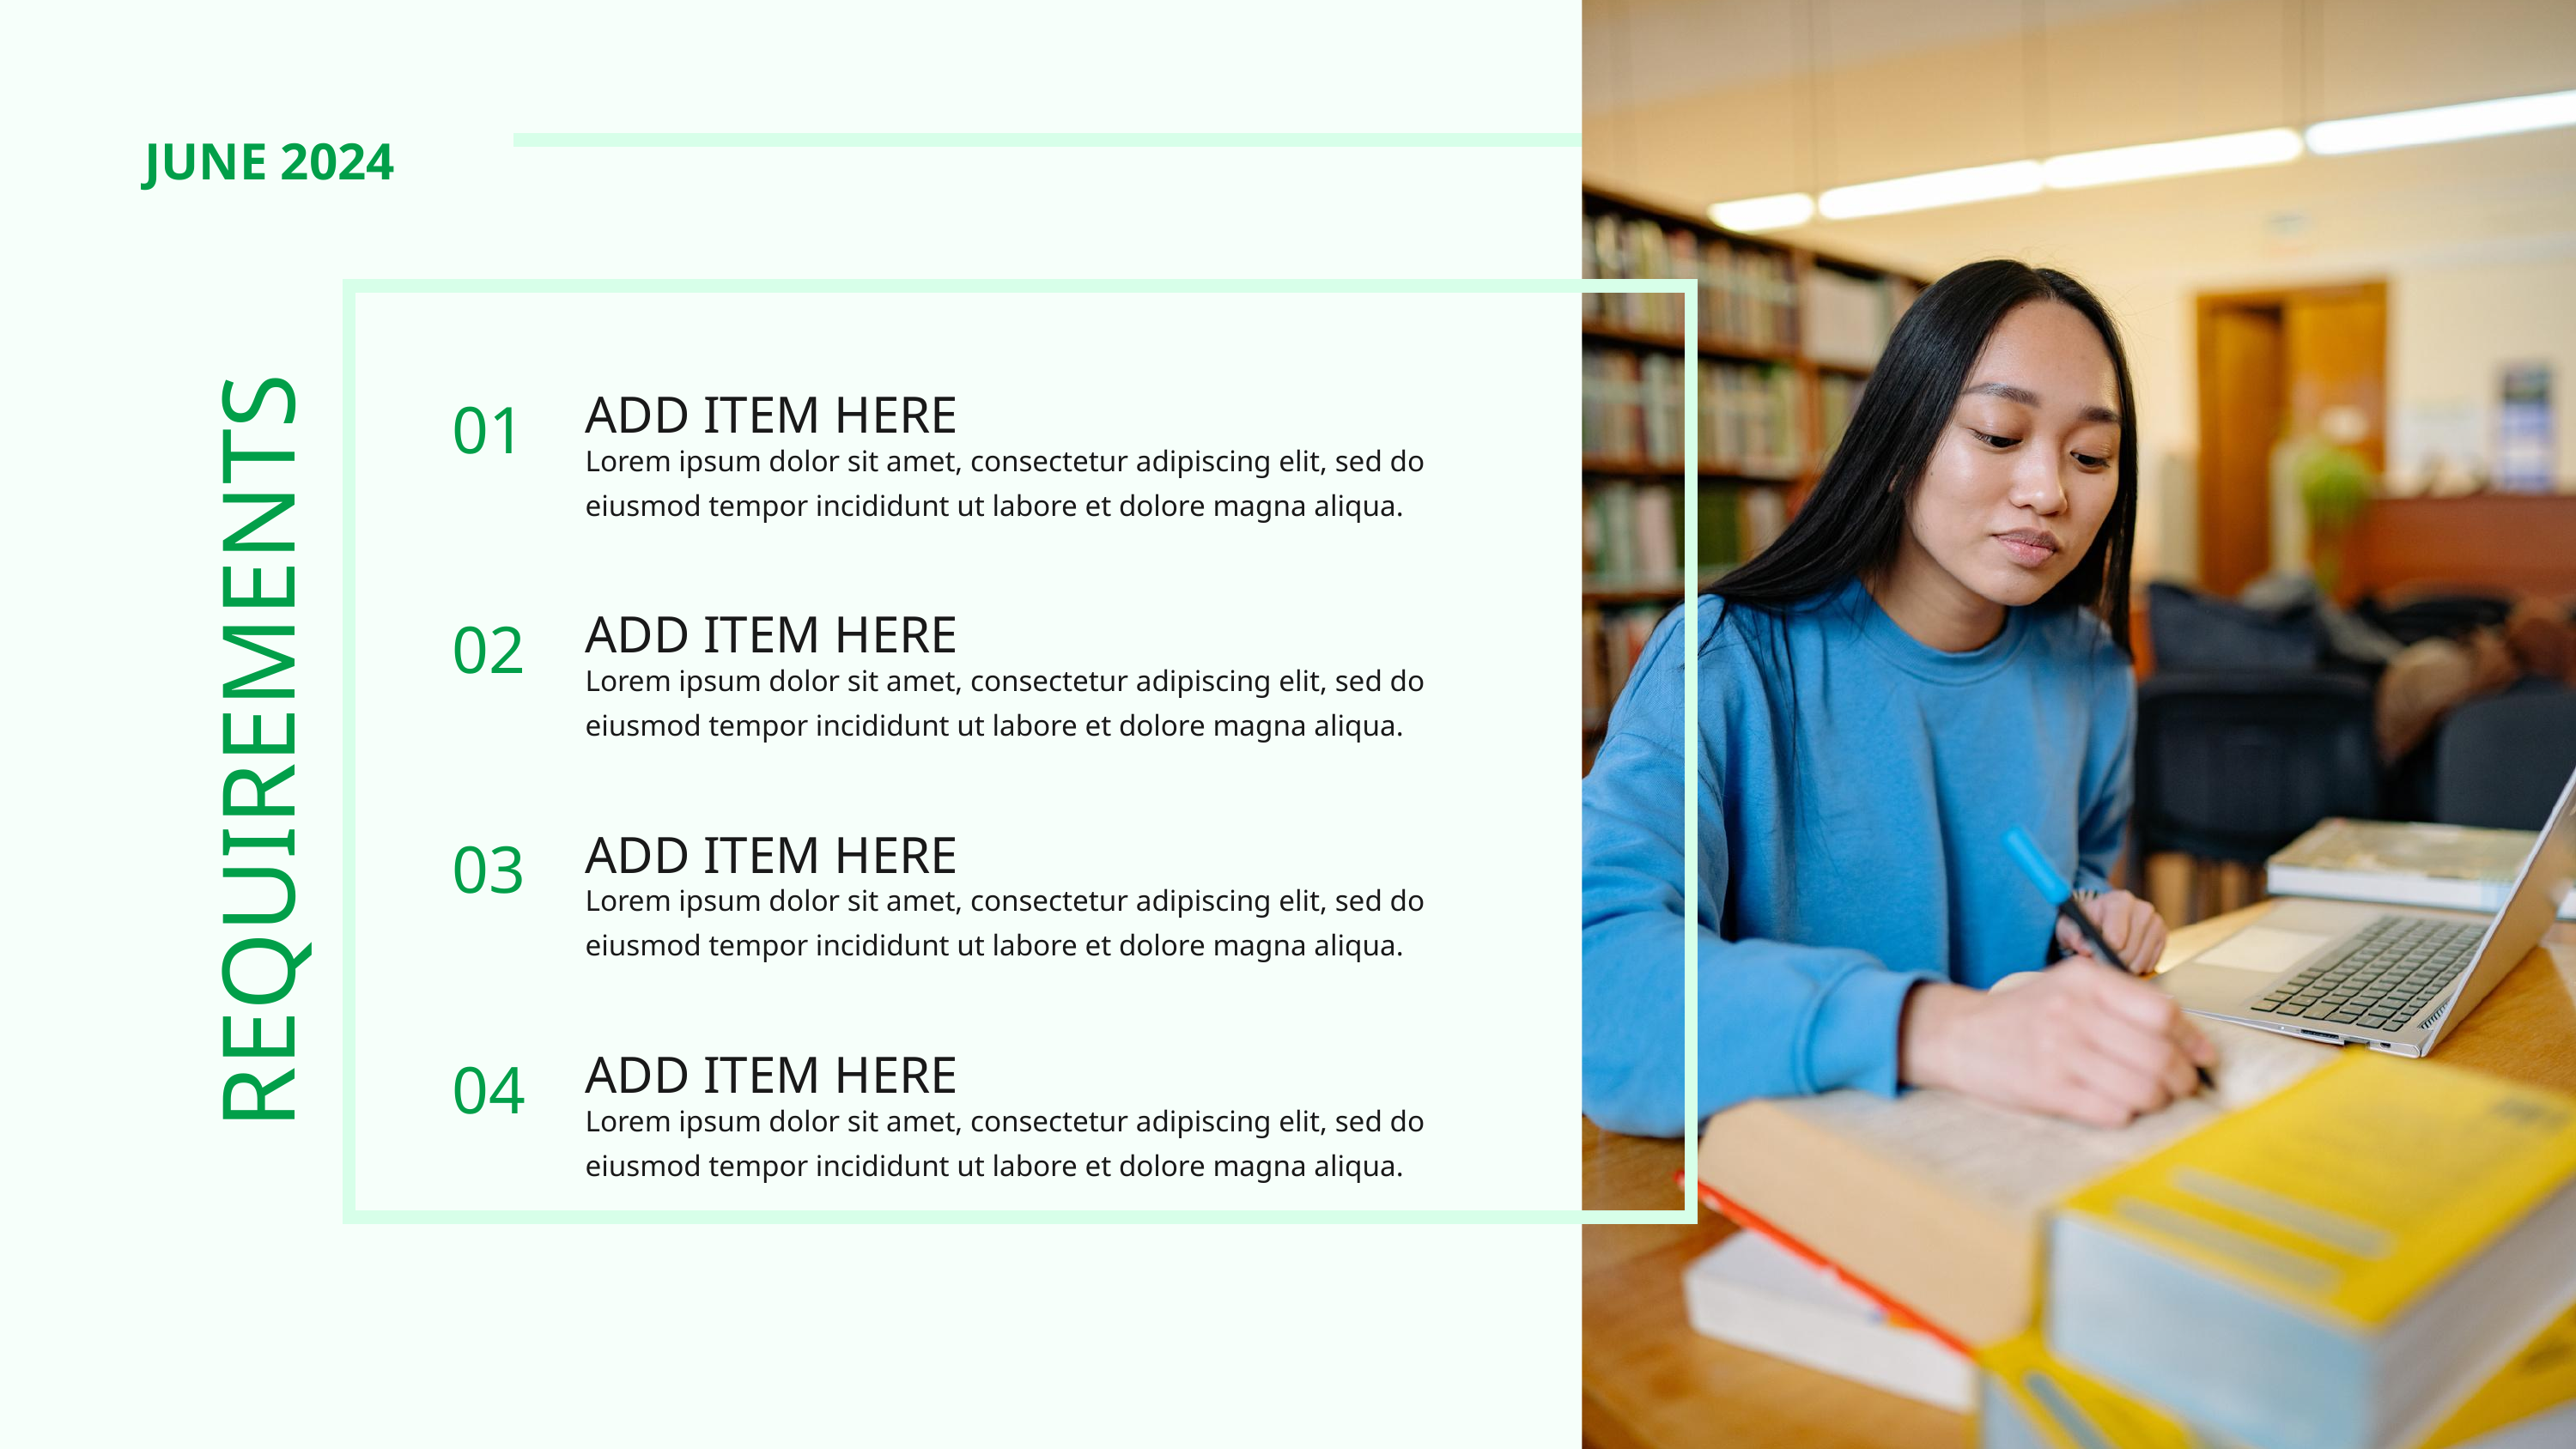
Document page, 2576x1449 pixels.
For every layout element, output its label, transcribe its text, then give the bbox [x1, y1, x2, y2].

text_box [452, 577, 1501, 724]
text_box REQUIREMENTS [147, 340, 316, 1163]
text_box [349, 265, 1692, 1218]
picture [1582, 0, 2576, 1449]
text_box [452, 358, 1501, 506]
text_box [452, 1017, 1501, 1165]
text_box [452, 797, 1501, 945]
